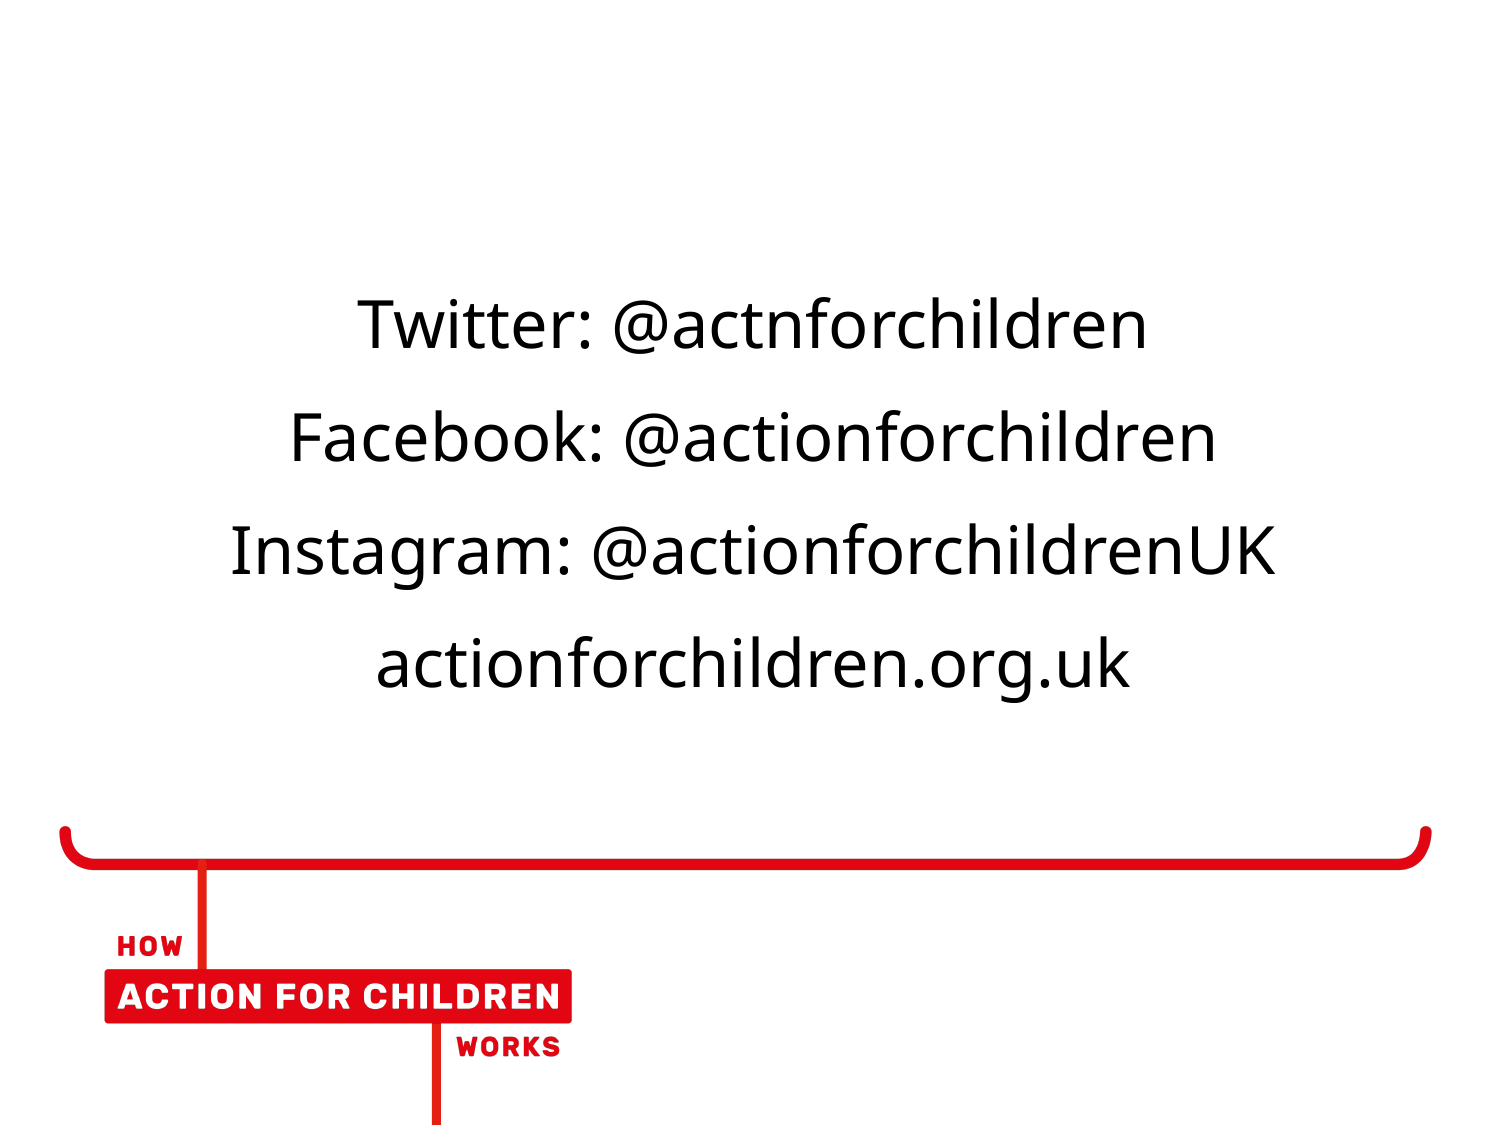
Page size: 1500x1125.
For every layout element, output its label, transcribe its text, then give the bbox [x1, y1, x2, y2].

text_box Twitter: @actnforchildren Facebook: @actionforchildren Instagram: @actionforchildrenUK actionforchildren.org.uk [67, 161, 1441, 709]
picture [0, 783, 1490, 897]
picture [103, 925, 573, 1067]
